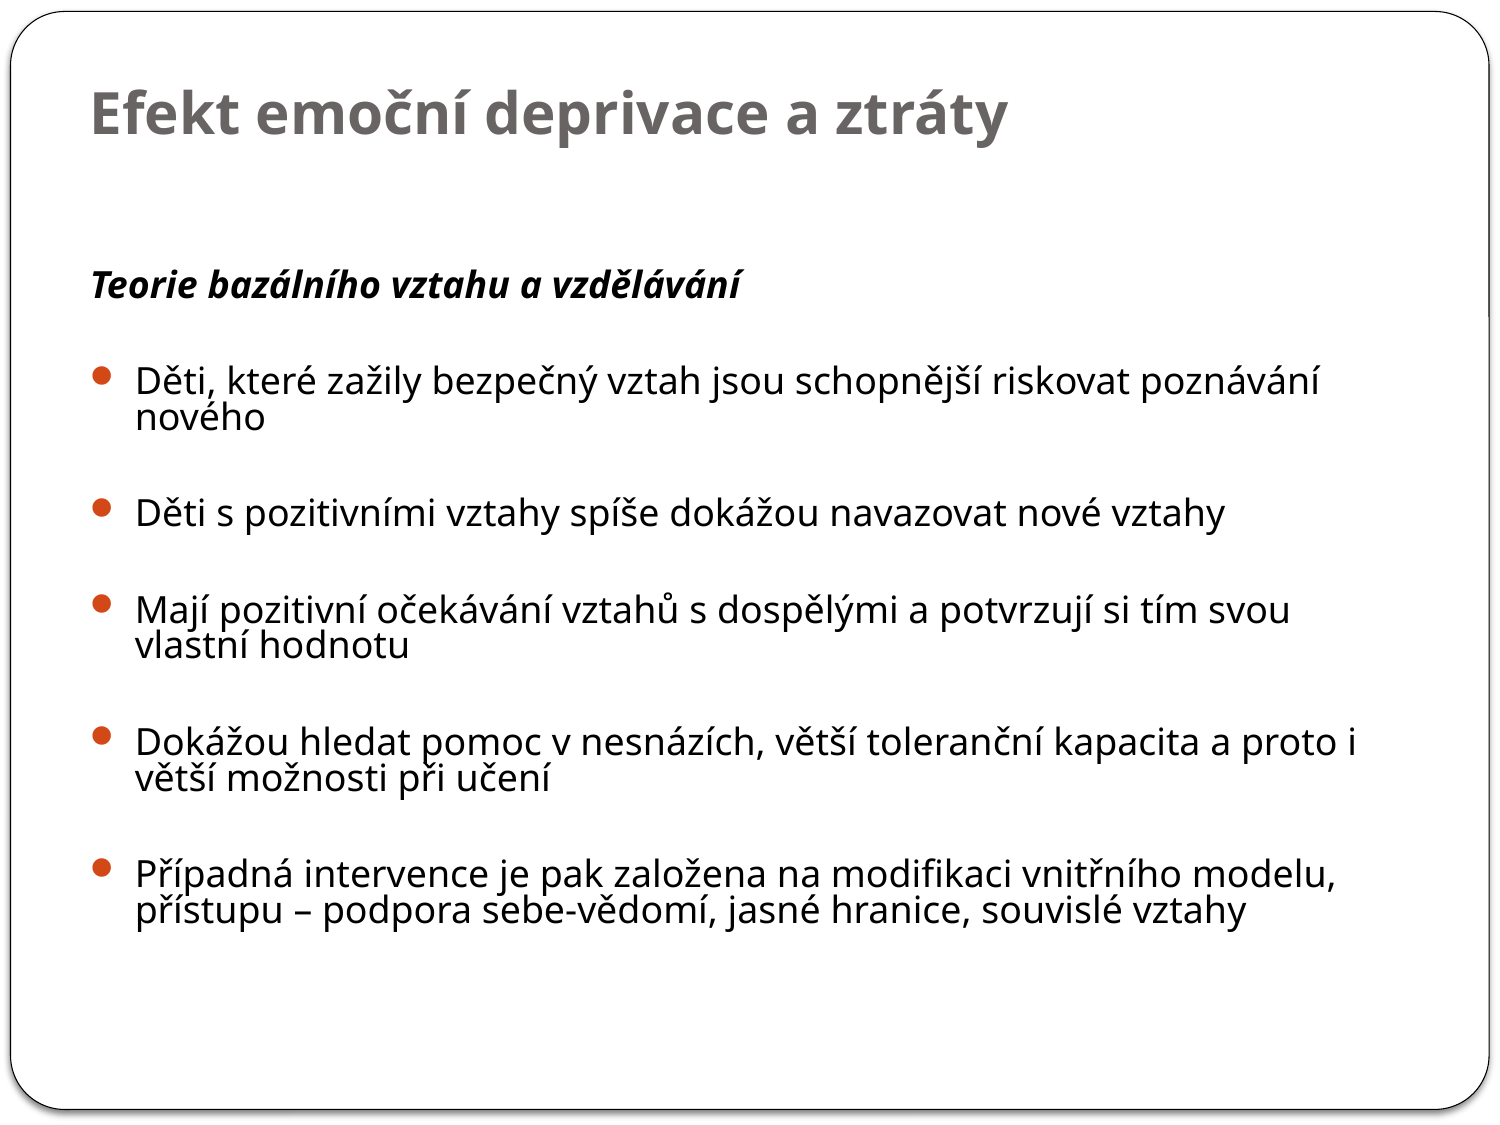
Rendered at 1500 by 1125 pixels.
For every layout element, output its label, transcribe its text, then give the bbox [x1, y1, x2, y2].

list Teorie bazálního vztahu a vzdělávání Děti, které zažily bezpečný vztah jsou schopnější riskovat poznávání nového Děti s pozitivními vztahy spíše dokážou navazovat nové vztahy Mají pozitivní očekávání vztahů s dospělými a potvrzují si tím svou vlastní hodnotu Dokážou hledat pomoc v nesnázích, větší toleranční kapacita a proto i větší možnosti při učení Případná intervence je pak založena na modifikaci vnitřního modelu, přístupu – podpora sebe-vědomí, jasné hranice, souvislé vztahy [75, 262, 1425, 1071]
title Efekt emoční deprivace a ztráty [75, 45, 1425, 161]
